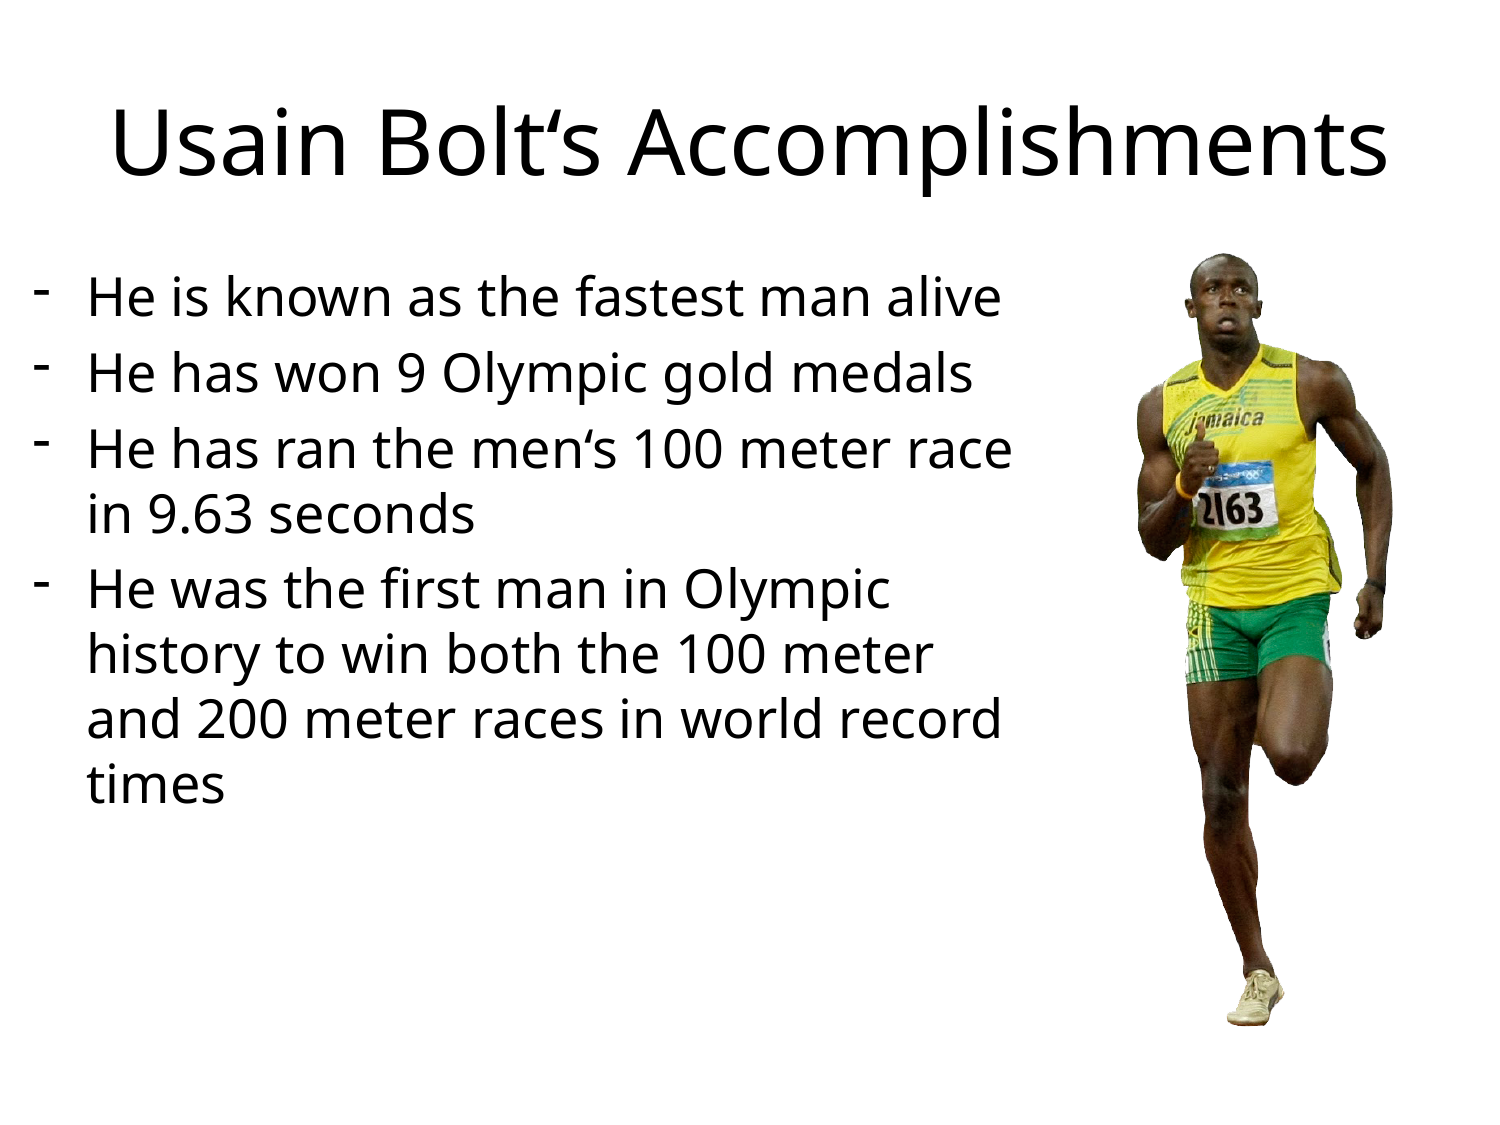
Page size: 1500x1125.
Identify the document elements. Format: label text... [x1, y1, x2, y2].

title Usain Bolt‘s Accomplishments [75, 45, 1425, 233]
picture [915, 219, 1500, 1059]
list He is known as the fastest man alive He has won 9 Olympic gold medals He has ran the men‘s 100 meter race in 9.63 seconds He was the first man in Olympic history to win both the 100 meter and 200 meter races in world record times [17, 255, 910, 828]
